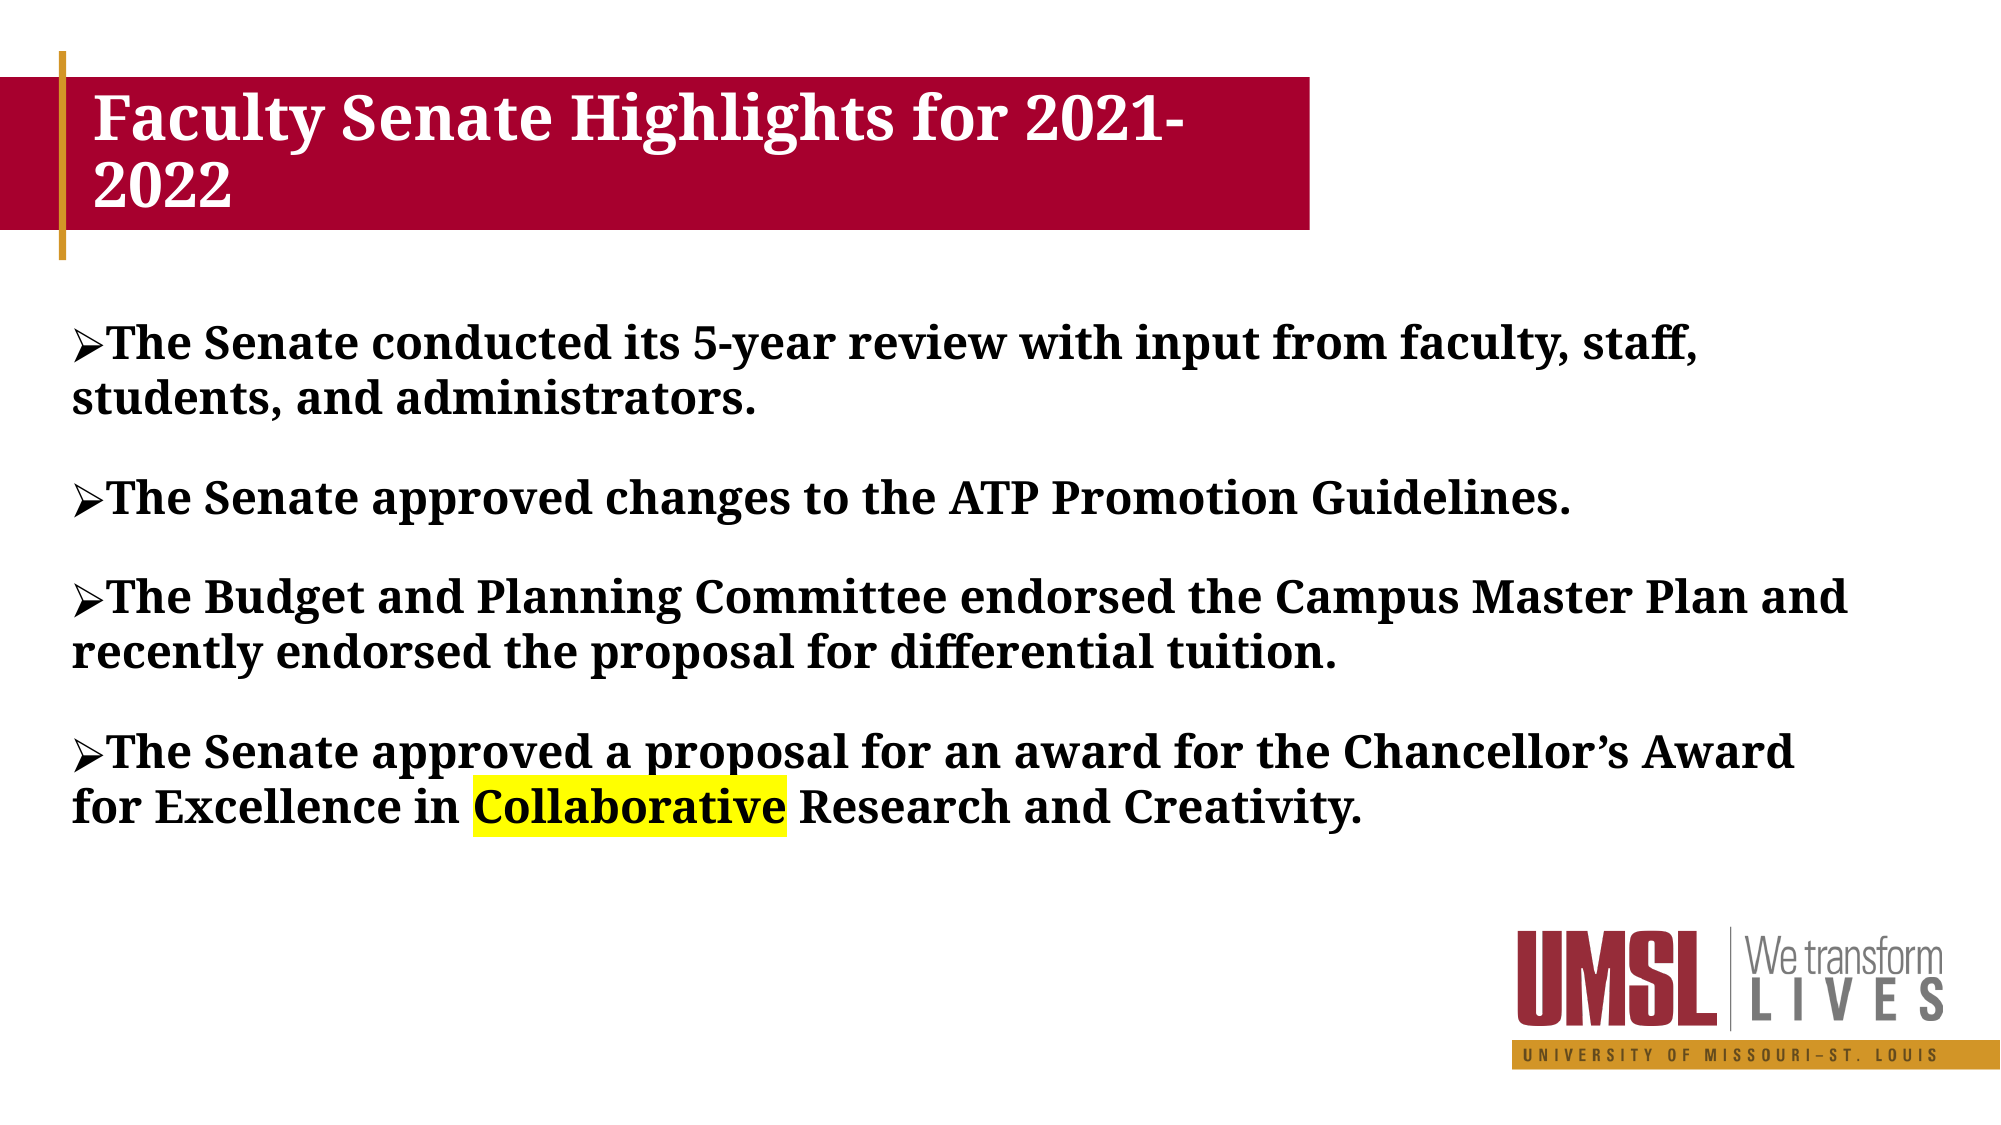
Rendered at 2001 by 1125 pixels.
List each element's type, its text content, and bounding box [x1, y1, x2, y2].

text_box The Senate conducted its 5-year review with input from faculty, staff, students, and administrators. The Senate approved changes to the ATP Promotion Guidelines. The Budget and Planning Committee endorsed the Campus Master Plan and recently endorsed the proposal for differential tuition. The Senate approved a proposal for an award for the Chancellor’s Award for Excellence in Collaborative Research and Creativity. [56, 305, 1894, 922]
list Faculty Senate Highlights for 2021-2022 [78, 78, 1291, 203]
picture [1444, 870, 2000, 1087]
